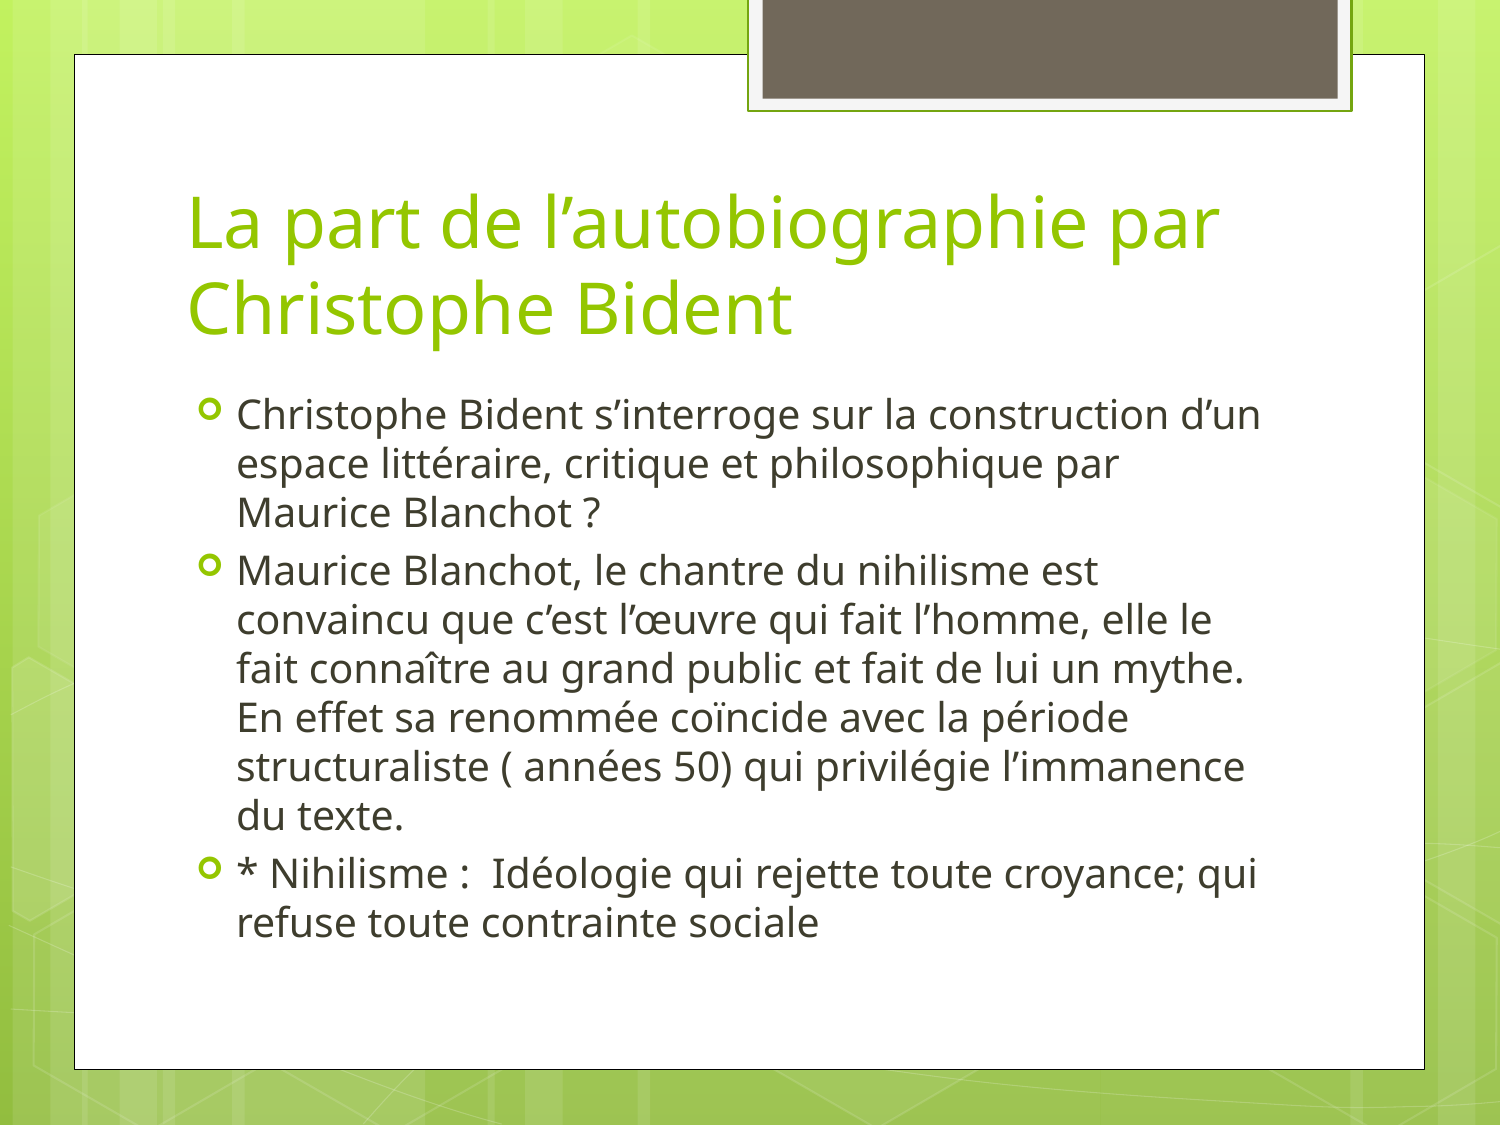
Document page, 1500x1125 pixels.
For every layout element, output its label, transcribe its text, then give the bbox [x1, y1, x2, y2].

list Christophe Bident s’interroge sur la construction d’un espace littéraire, critique et philosophique par Maurice Blanchot ? Maurice Blanchot, le chantre du nihilisme est convaincu que c’est l’œuvre qui fait l’homme, elle le fait connaître au grand public et fait de lui un mythe. En effet sa renommée coïncide avec la période structuraliste ( années 50) qui privilégie l’immanence du texte. * Nihilisme : Idéologie qui rejette toute croyance; qui refuse toute contrainte sociale [171, 381, 1283, 957]
title La part de l’autobiographie par Christophe Bident [171, 168, 1324, 357]
